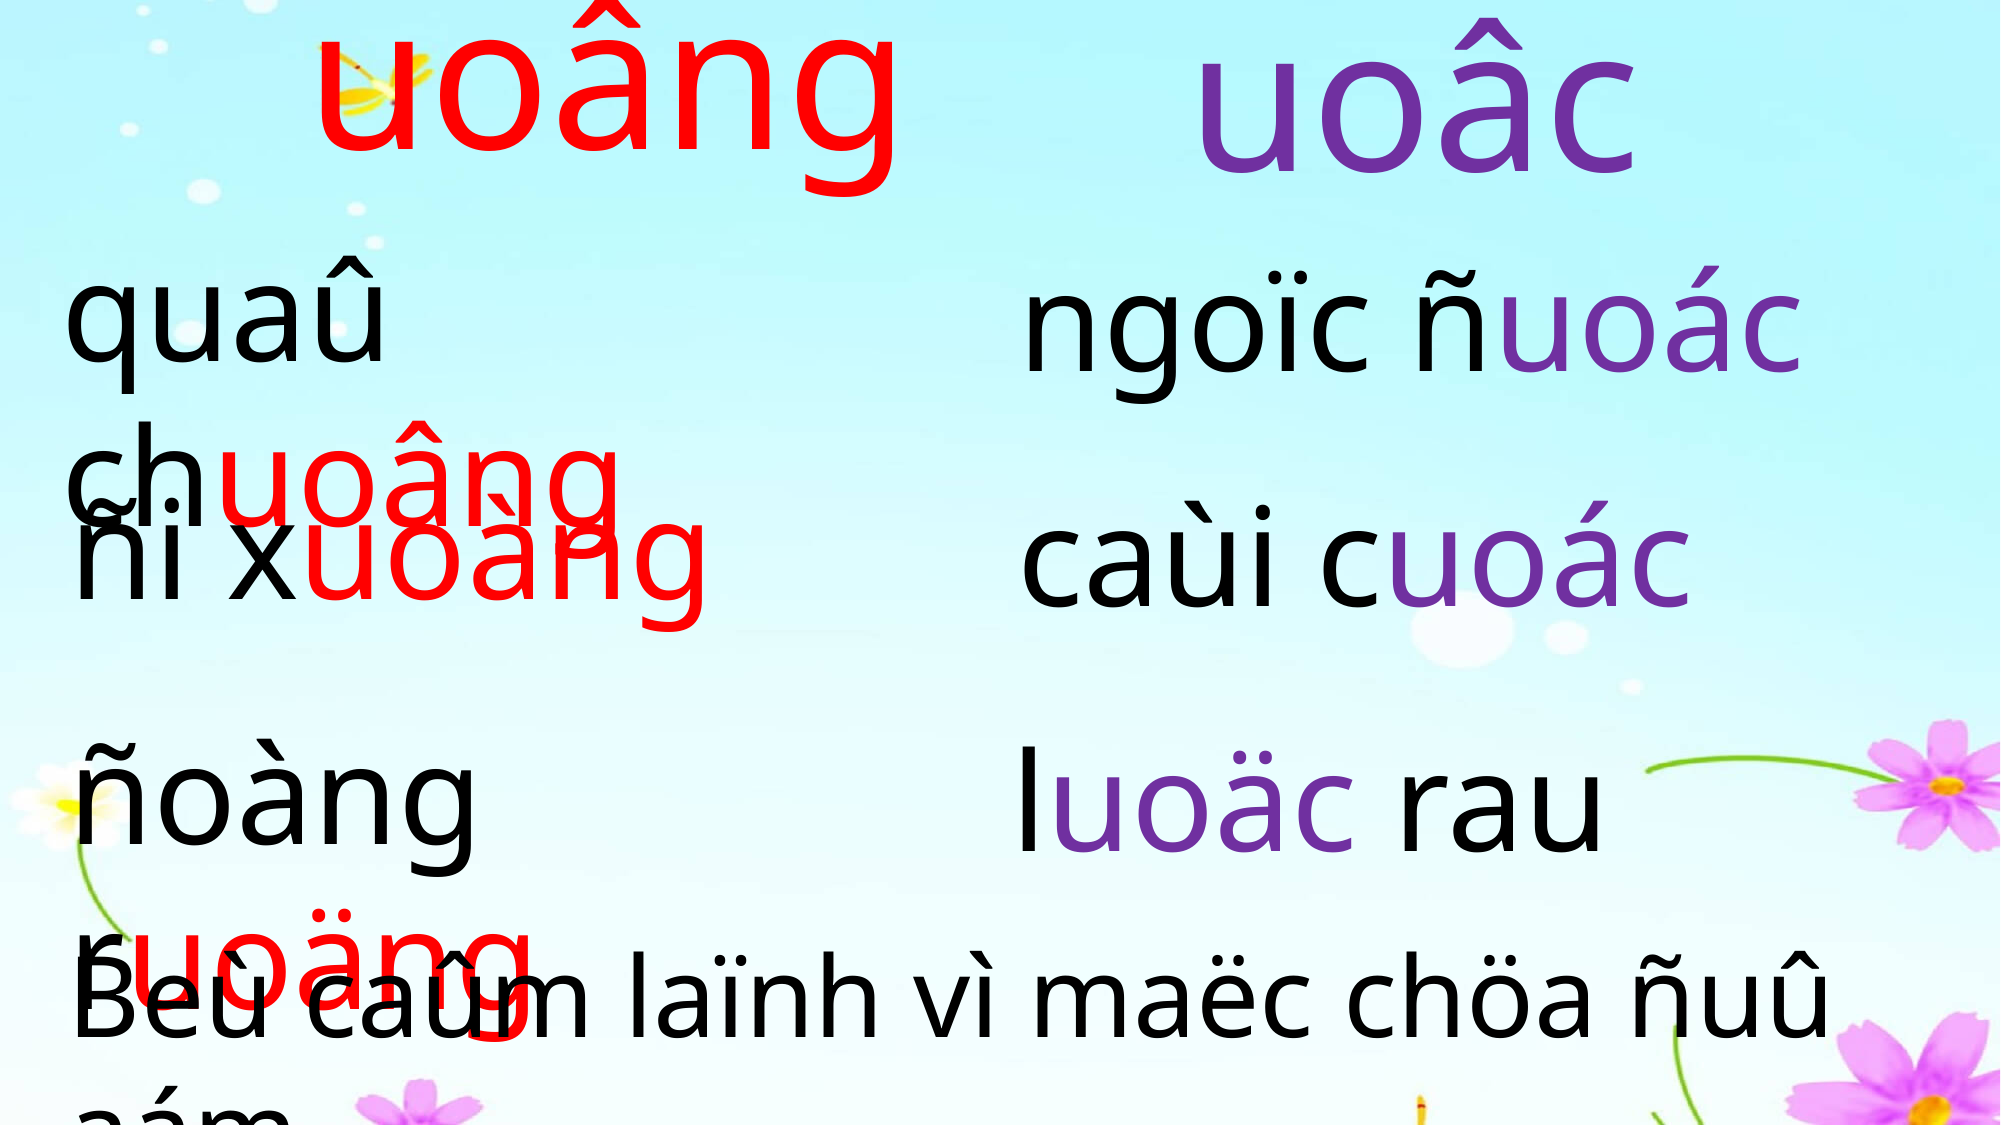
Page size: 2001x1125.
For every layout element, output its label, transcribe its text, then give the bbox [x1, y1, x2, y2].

text_box ngoïc ñuoác [1003, 226, 1887, 407]
text_box luoäc rau [996, 706, 1872, 887]
text_box quaû chuoâng [46, 217, 978, 562]
text_box ñi xuoàng [55, 454, 931, 635]
text_box uoâc [1173, 0, 1954, 219]
text_box uoâng [291, 0, 998, 197]
text_box caùi cuoác [1002, 461, 1878, 642]
picture [0, 0, 2001, 1125]
text_box Beù caûm laïnh vì maëc chöa ñuû aám. [53, 917, 2000, 1125]
text_box ñoàng ruoäng [53, 699, 930, 917]
